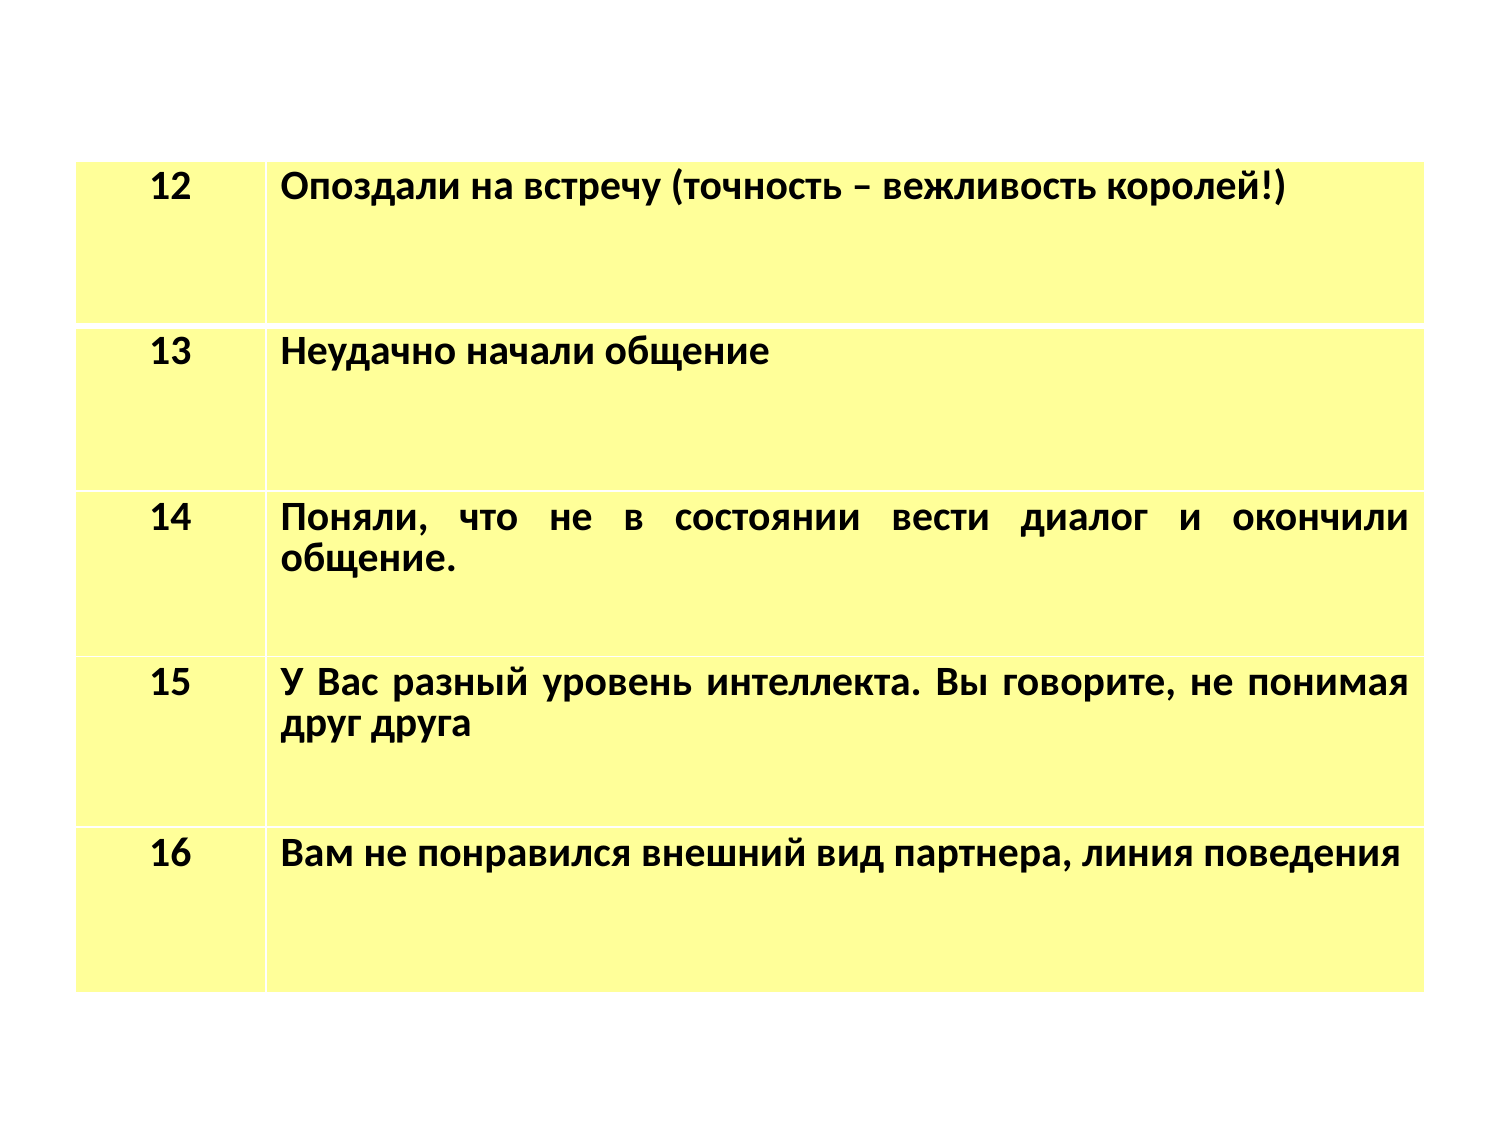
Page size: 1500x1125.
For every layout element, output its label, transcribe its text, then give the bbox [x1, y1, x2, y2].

table_cell Неудачно начали общение [267, 329, 1424, 490]
table_cell Вам не понравился внешний вид партнера, линия поведения [267, 828, 1424, 992]
table_cell 14 [76, 492, 265, 656]
table_cell Поняли, что не в состоянии вести диалог и окончили общение. [267, 492, 1424, 656]
table_cell У Вас разный уровень интеллекта. Вы говорите, не понимая друг друга [267, 657, 1424, 826]
table_cell 15 [76, 657, 265, 826]
table_header Опоздали на встречу (точность – вежливость королей!) [267, 162, 1424, 323]
table_cell 16 [76, 828, 265, 992]
table_header 12 [76, 162, 265, 323]
table_cell 13 [76, 329, 265, 490]
